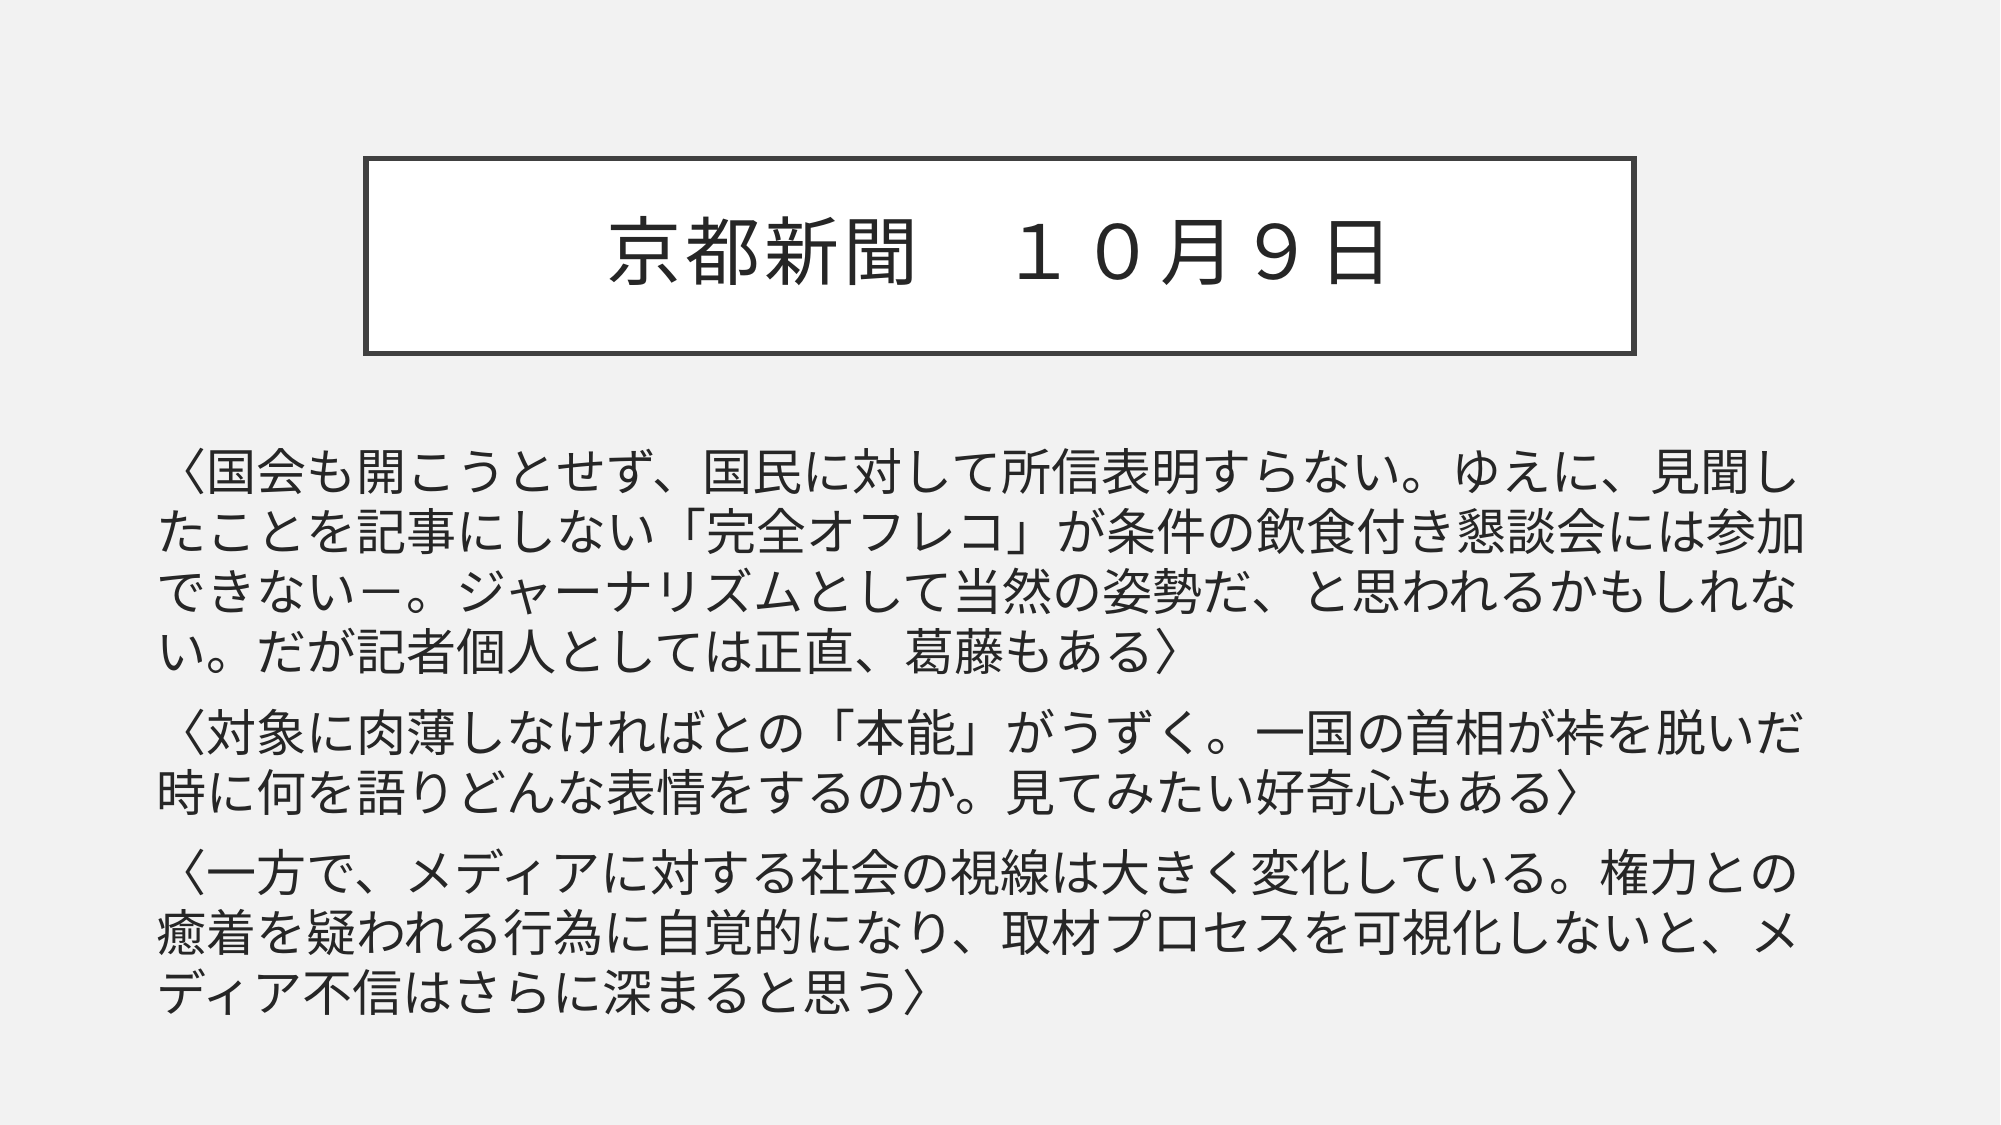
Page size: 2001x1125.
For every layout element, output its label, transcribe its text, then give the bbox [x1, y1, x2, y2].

list 〈国会も開こうとせず、国民に対して所信表明すらない。ゆえに、見聞したことを記事にしない「完全オフレコ」が条件の飲食付き懇談会には参加できない－。ジャーナリズムとして当然の姿勢だ、と思われるかもしれない。だが記者個人としては正直、葛藤もある〉 〈対象に肉薄しなければとの「本能」がうずく。一国の首相が裃を脱いだ時に何を語りどんな表情をするのか。見てみたい好奇心もある〉 〈一方で、メディアに対する社会の視線は大きく変化している。権力との癒着を疑われる行為に自覚的になり、取材プロセスを可視化しないと、メディア不信はさらに深まると思う〉 [141, 432, 1855, 1080]
title 京都新聞 １０月９日 [363, 156, 1637, 356]
